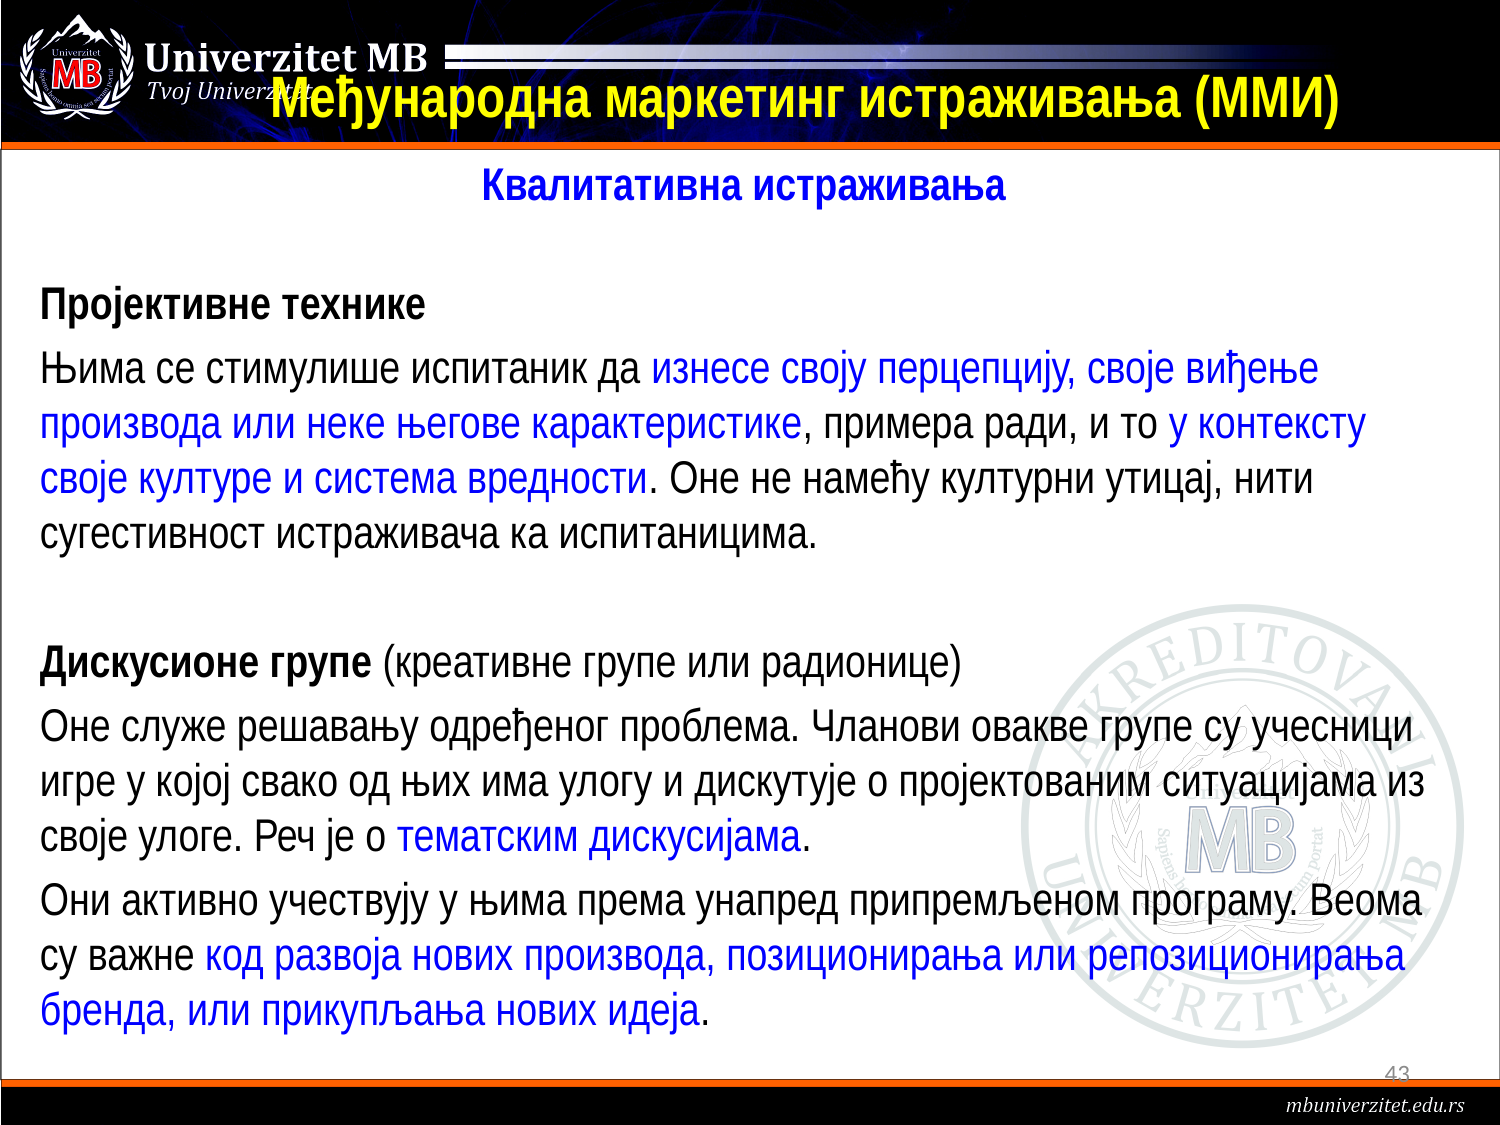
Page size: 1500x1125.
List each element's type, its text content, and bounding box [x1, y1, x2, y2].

picture [0, 0, 1500, 1125]
slide_number 43 [1074, 1042, 1425, 1103]
list Квалитативна истраживања Пројективне технике Њима се стимулише испитаник да изнесе своју перцепцију, своје виђење производа или неке његове карактеристике, примера ради, и то у контексту своје културе и система вредности. Оне не намећу културни утицај, нити сугестивност истраживача ка испитаницима. Дискусионе групе (креативне групе или радионице) Оне служе решавању одређеног проблема. Чланови овакве групе су учесници игре у којој свако од њих има улогу и дискутује о пројектованим ситуацијама из своје улоге. Реч је о тематским дискусијама. Они активно учествују у њима према унапред припремљеном програму. Веома су важне код развоја нових производа, позиционирања или репозиционирања бренда, или прикупљања нових идеја. [24, 147, 1463, 1050]
title Међународна маркетинг истраживања (ММИ) [255, 37, 1393, 147]
